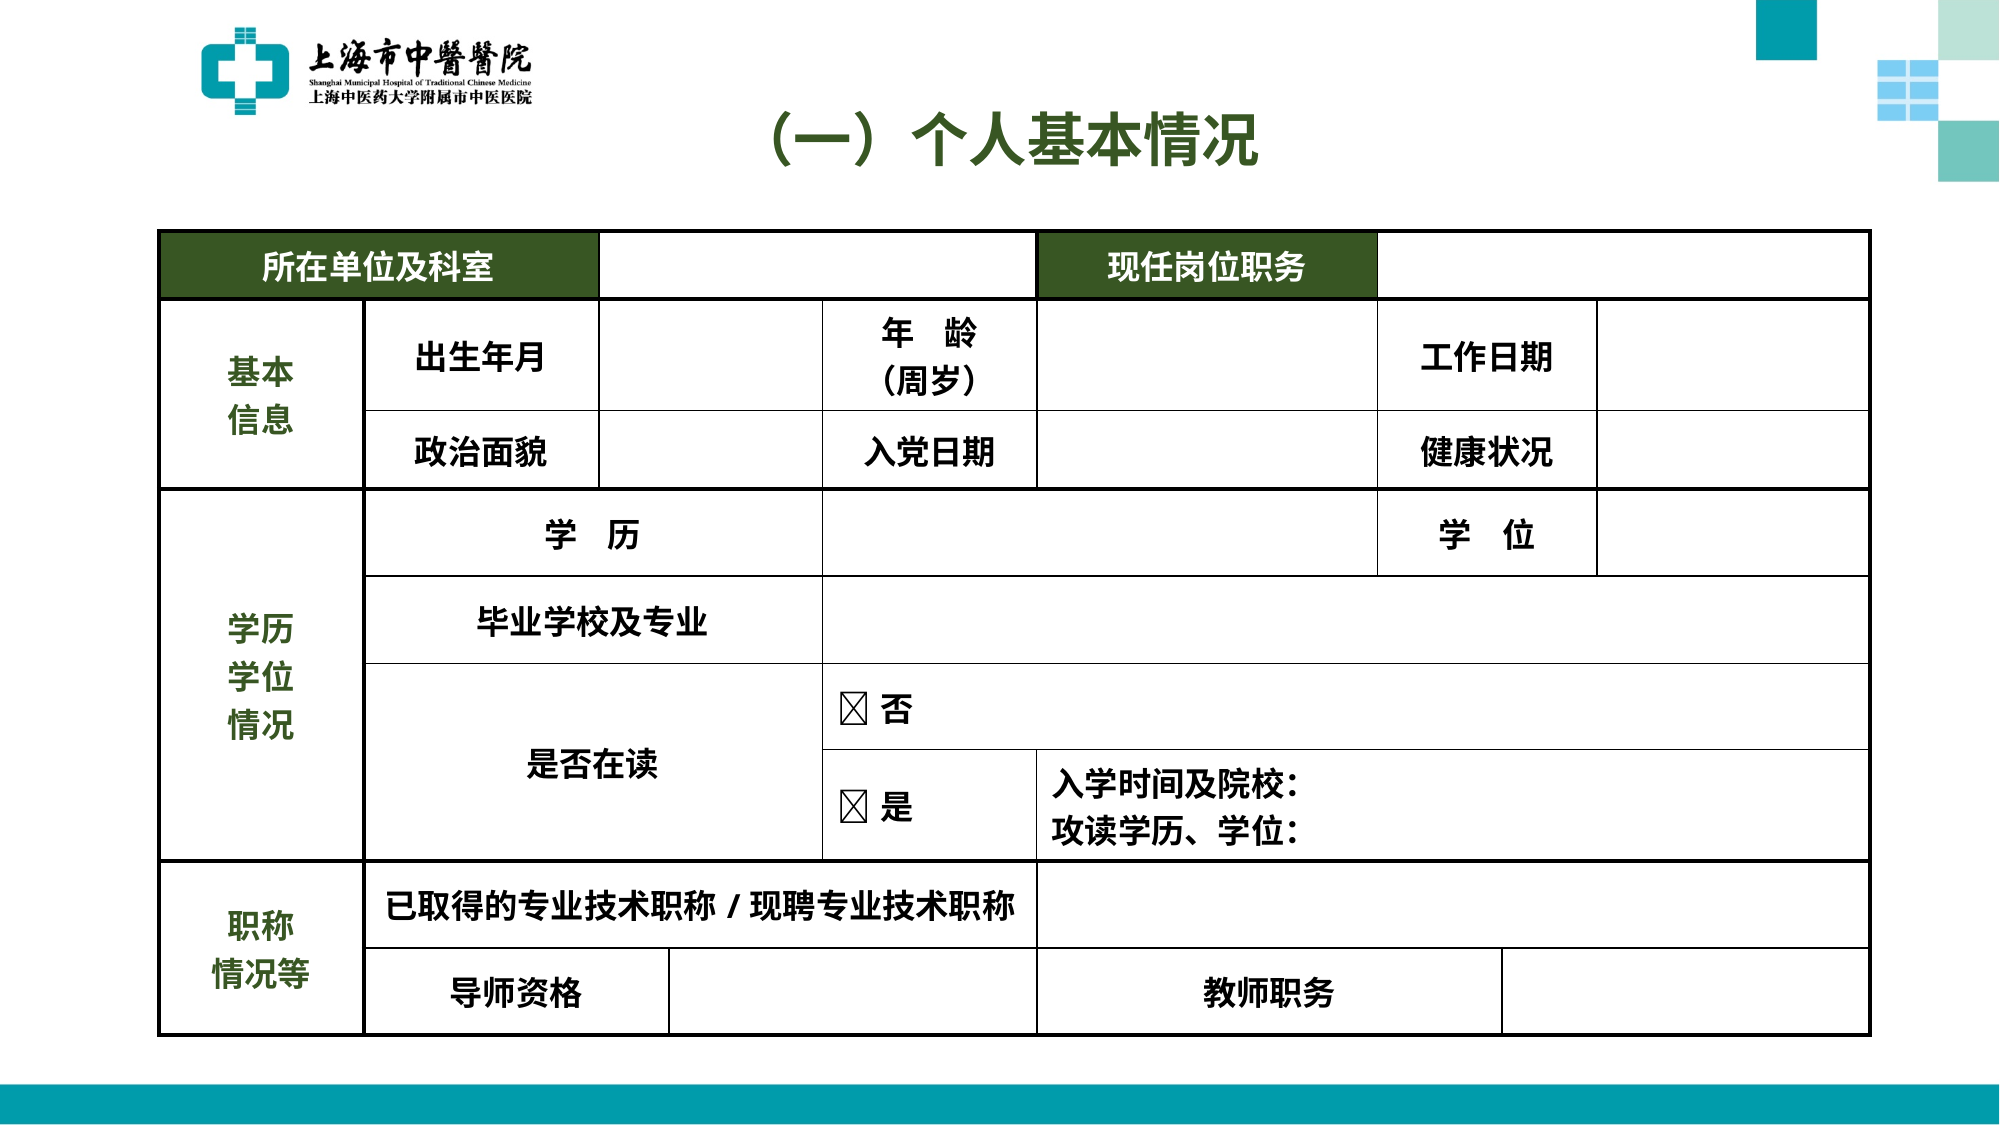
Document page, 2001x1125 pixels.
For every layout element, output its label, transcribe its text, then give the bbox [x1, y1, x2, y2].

table_header [600, 233, 1035, 297]
table_header 现任岗位职务 [1039, 233, 1377, 297]
table_cell 入党日期 [823, 411, 1036, 487]
table_cell 学 位 [1378, 491, 1596, 575]
table_cell [1038, 863, 1868, 947]
table_cell [600, 301, 822, 410]
table_cell 教师职务 [1038, 949, 1501, 1033]
table_cell 年 龄 （周岁） [823, 301, 1036, 410]
table_cell 基本 信息 [161, 301, 362, 487]
table_cell 是 [823, 750, 1036, 859]
table_cell [600, 411, 822, 487]
table_cell 导师资格 [366, 949, 668, 1033]
table_cell [1038, 411, 1377, 487]
table_cell 否 [823, 664, 1868, 749]
table_cell [823, 491, 1377, 575]
table_header 所在单位及科室 [161, 233, 598, 297]
table_header [1378, 233, 1868, 297]
table_cell [1503, 949, 1868, 1033]
table_cell 职称 情况等 [161, 863, 362, 1033]
table_cell 工作日期 [1378, 301, 1596, 410]
table_cell [1038, 301, 1377, 410]
table_cell 学历 学位 情况 [161, 491, 362, 859]
table_cell [823, 577, 1868, 663]
title （一）个人基本情况 [202, 53, 1794, 181]
table_cell [1598, 411, 1868, 487]
table_cell 毕业学校及专业 [366, 577, 822, 663]
picture [0, 0, 2000, 1125]
table_cell 入学时间及院校： 攻读学历、学位： [1037, 750, 1868, 859]
table_cell 健康状况 [1378, 411, 1596, 487]
table_cell [670, 949, 1036, 1033]
table_cell [1598, 491, 1868, 575]
table_cell [1598, 301, 1868, 410]
table_cell 政治面貌 [366, 411, 598, 487]
table_cell 学 历 [366, 491, 822, 575]
table_cell 已取得的专业技术职称/现聘专业技术职称 [366, 863, 1036, 947]
table_cell 出生年月 [366, 301, 598, 410]
table_cell 是否在读 [366, 664, 822, 859]
